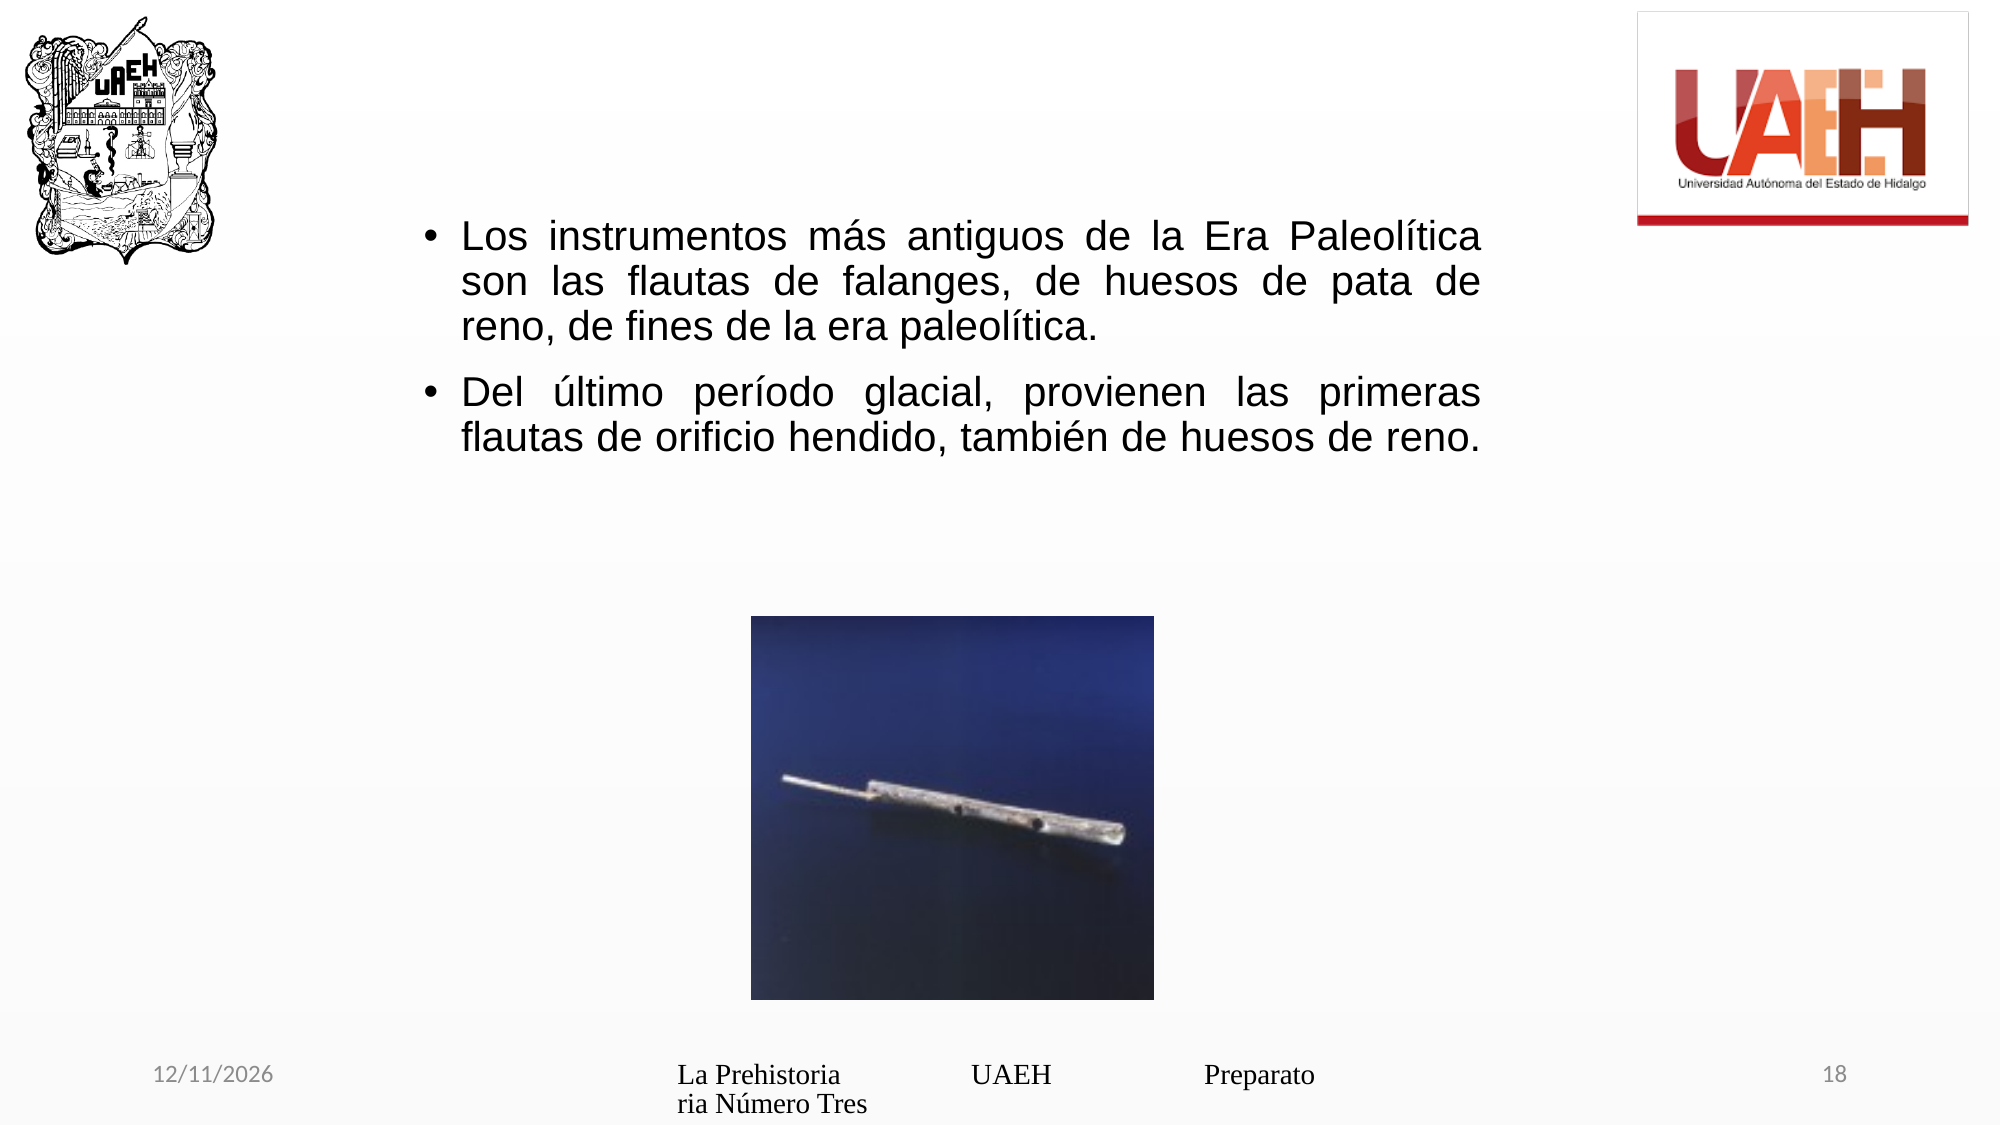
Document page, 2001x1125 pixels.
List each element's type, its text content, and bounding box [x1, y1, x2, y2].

list Los instrumentos más antiguos de la Era Paleolítica son las flautas de falanges, de huesos de pata de reno, de fines de la era paleolítica. Del último período glacial, provienen las primeras flautas de orificio hendido, también de huesos de reno. [408, 207, 1497, 709]
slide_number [137, 1042, 588, 1103]
picture [17, 12, 226, 267]
picture [751, 616, 1154, 1000]
picture [1596, 0, 2000, 240]
slide_number 18 [1412, 1042, 1863, 1103]
footer La Prehistoria UAEH Preparatoria Número Tres [662, 1042, 1338, 1103]
